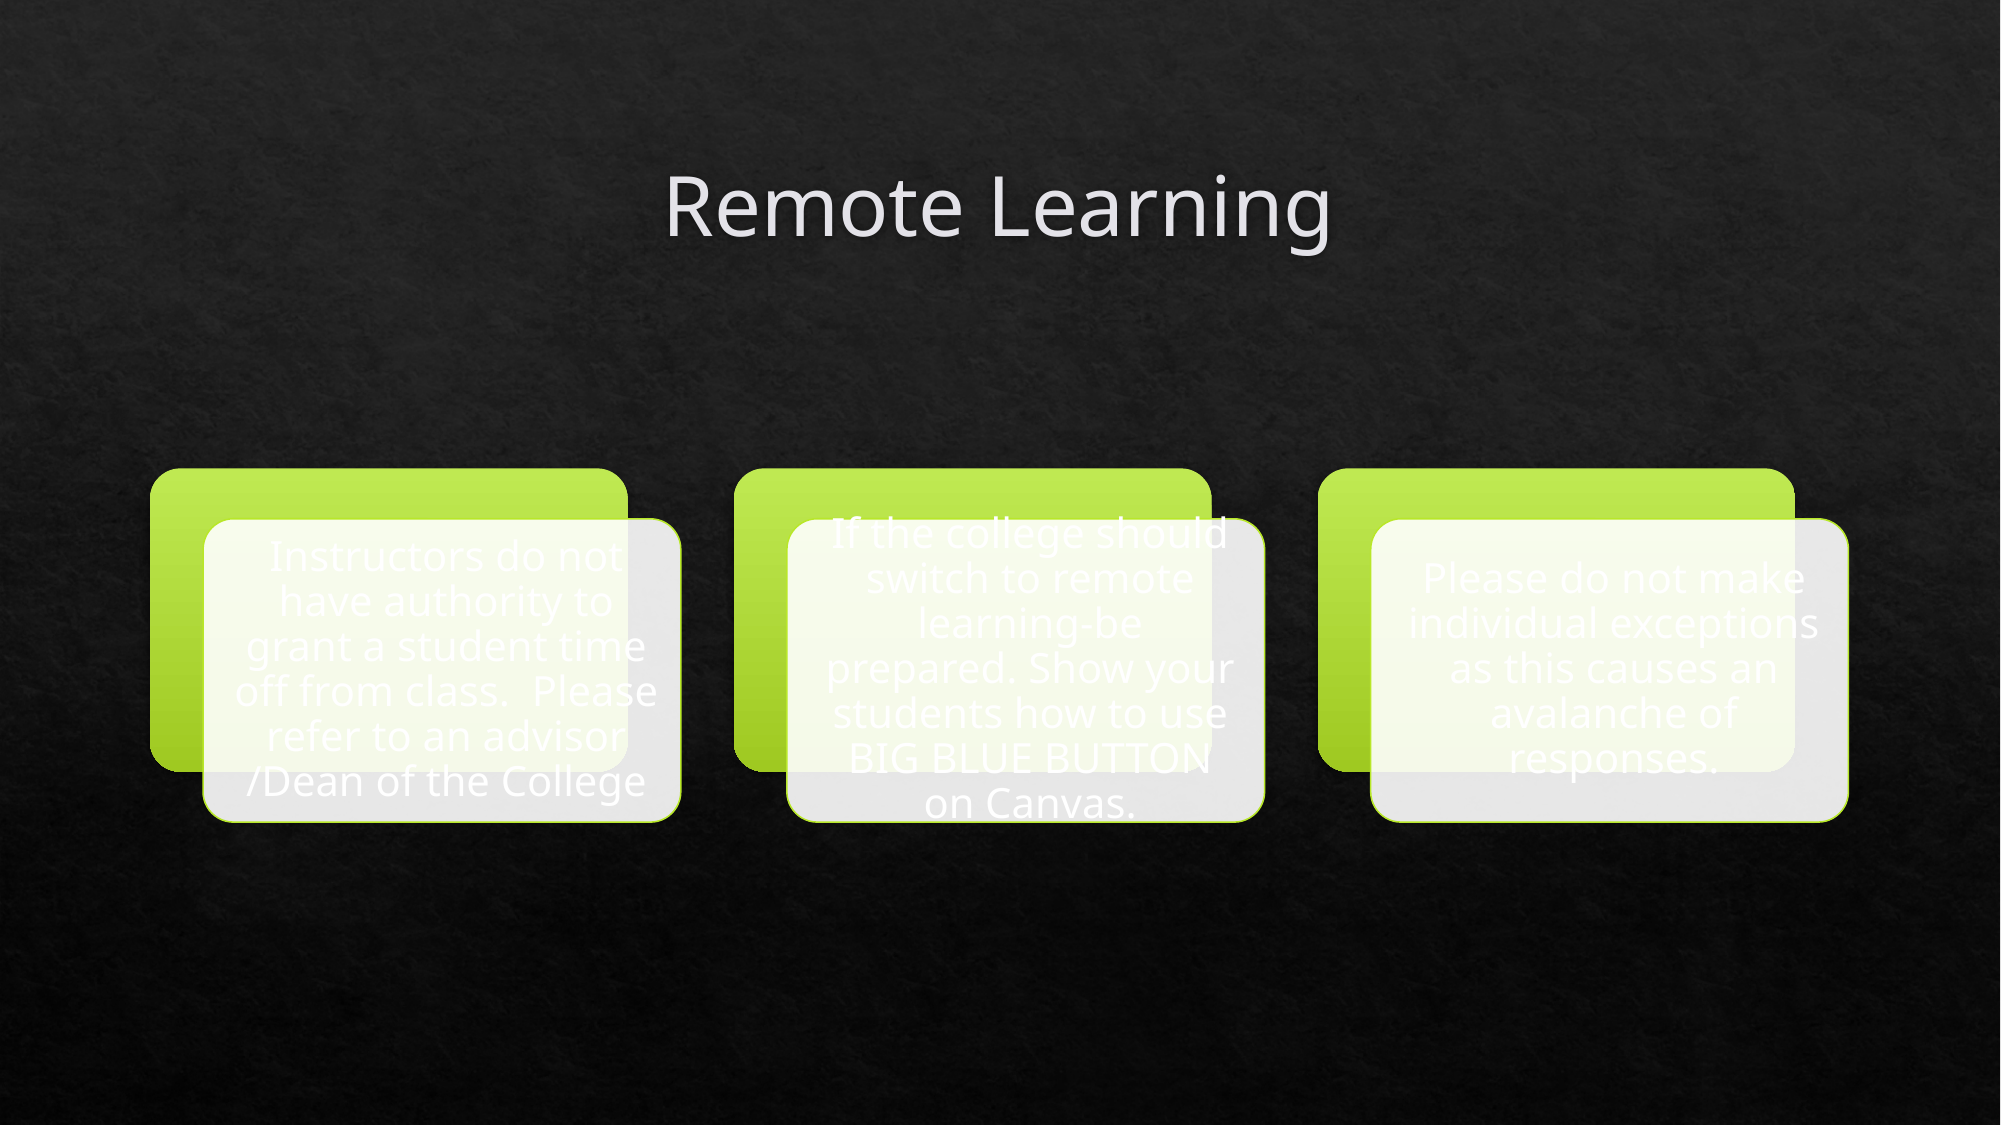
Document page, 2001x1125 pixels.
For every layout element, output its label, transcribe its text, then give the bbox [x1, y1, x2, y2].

title Remote Learning [149, 99, 1849, 307]
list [149, 340, 1849, 951]
